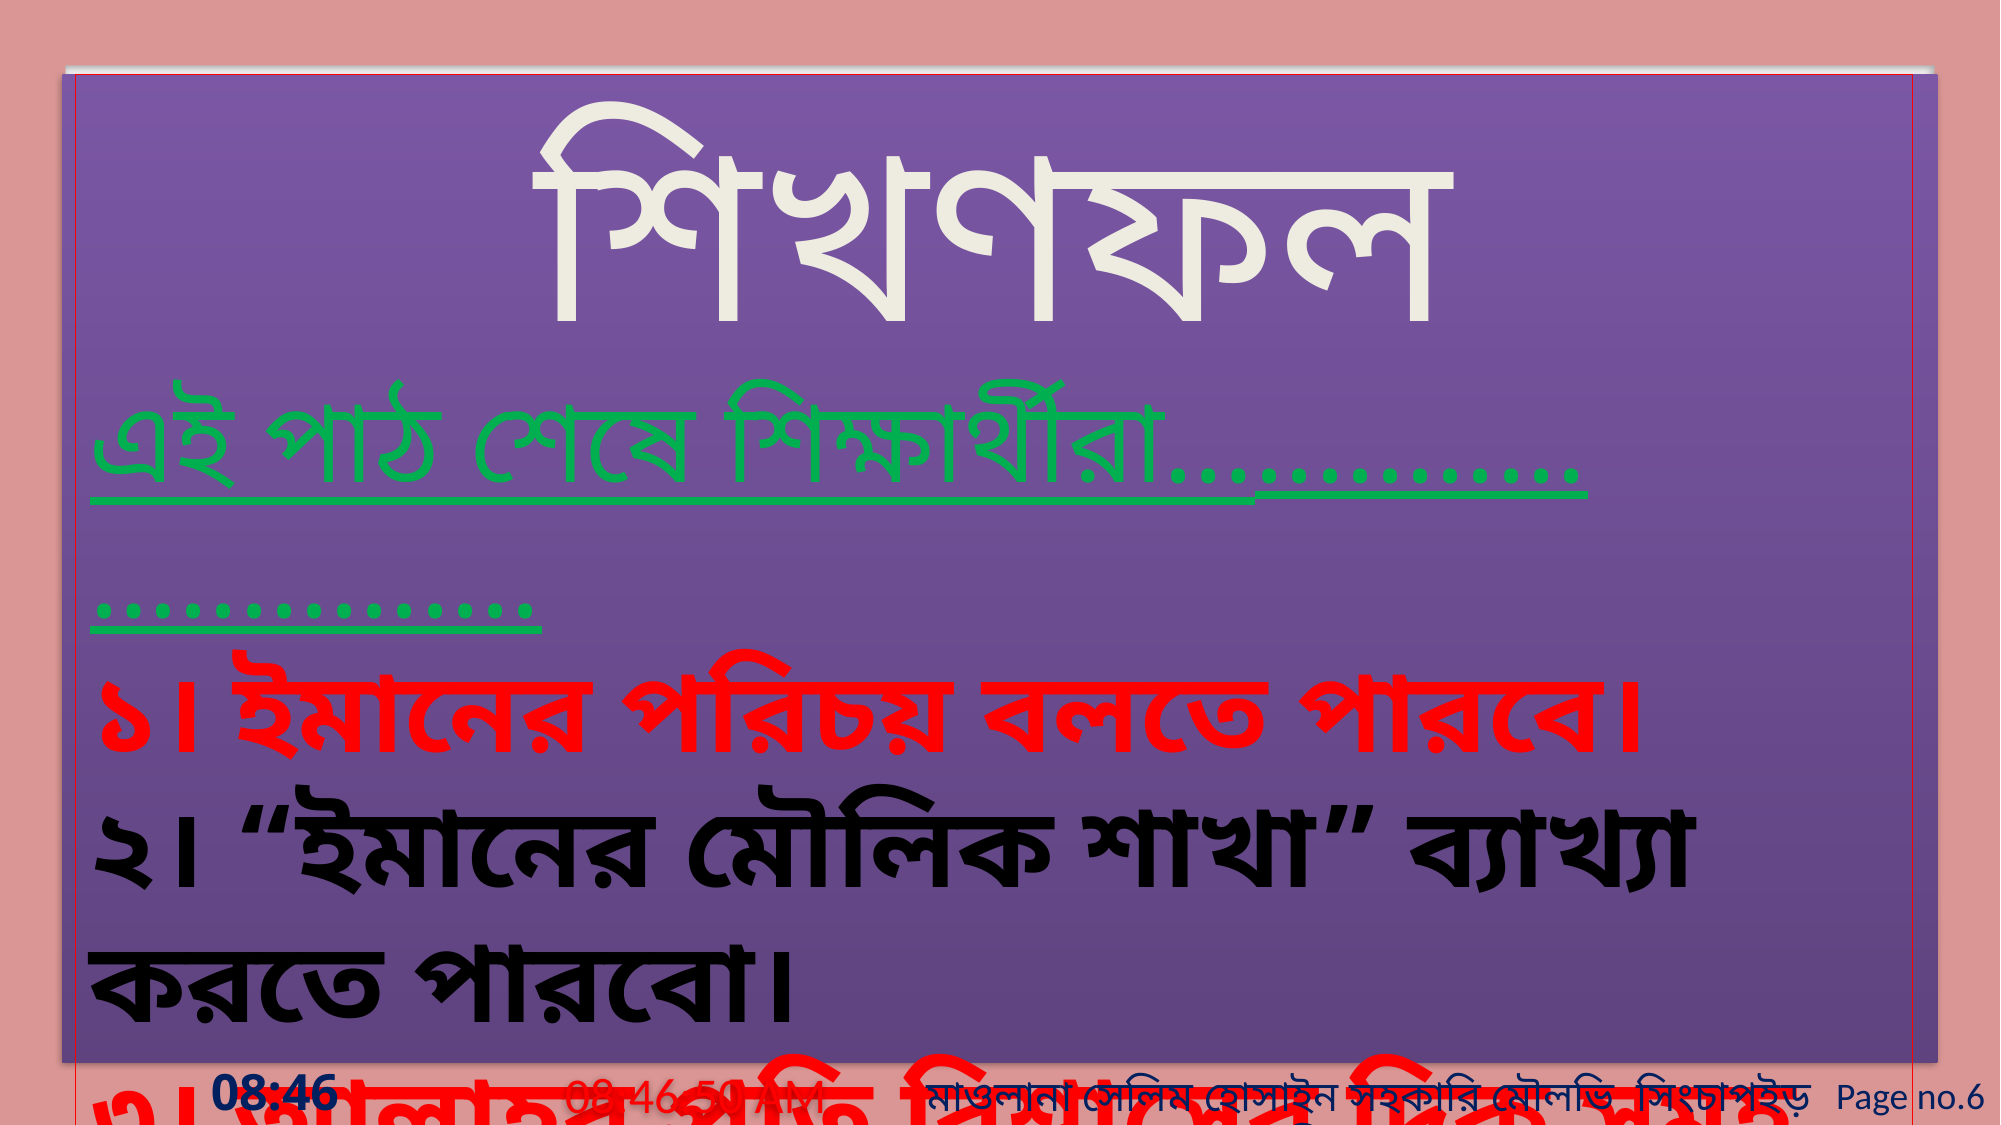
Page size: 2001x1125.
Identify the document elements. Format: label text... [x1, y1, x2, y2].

text_box মঙ্গলবার, 02 জুন 2020 [0, 1065, 550, 1125]
text_box [1913, 74, 1938, 1063]
text_box শিখণফল এই পাঠ শেষে শিক্ষার্থীরা…...........…............ ১। ইমানের পরিচয় বলতে পারবে। ২। “ইমানের মৌলিক শাখা” ব্যাখ্যা করতে পারবো। ৩। আল্লাহর প্রতি বিশ্বাসের দিক সমূহ জানতে পারবে। ৪। আয়াতের শিক্ষা বলতে পারবো। [75, 74, 1913, 1065]
text_box মাওলানা সেলিম হোসাইন সহকারি মৌলভি সিংচাপইড় আলিম মাদ্রাসা। [919, 1062, 1838, 1125]
text_box [62, 74, 75, 1063]
text_box Page no.6 [1838, 1064, 2000, 1125]
text_box [0, 0, 2000, 1065]
text_box 6:10:28 PM [547, 1059, 915, 1125]
